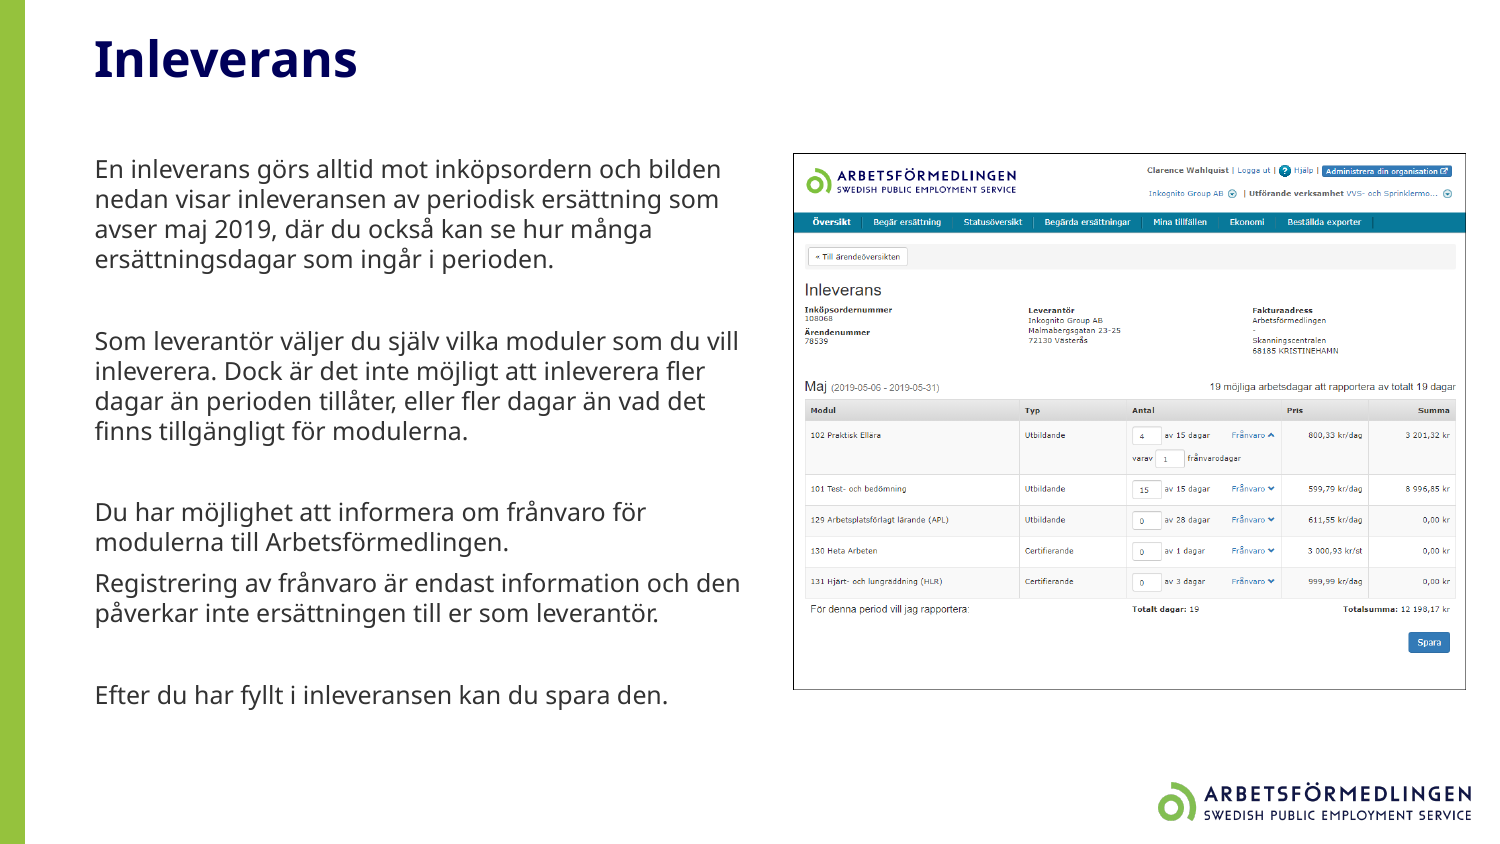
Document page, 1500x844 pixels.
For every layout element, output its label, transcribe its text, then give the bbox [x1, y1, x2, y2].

picture [793, 233, 1466, 691]
picture [793, 153, 1466, 212]
list En inleverans görs alltid mot inköpsordern och bilden nedan visar inleveransen av periodisk ersättning som avser maj 2019, där du också kan se hur många ersättningsdagar som ingår i perioden. Som leverantör väljer du själv vilka moduler som du vill inleverera. Dock är det inte möjligt att inleverera fler dagar än perioden tillåter, eller fler dagar än vad det finns tillgängligt för modulerna. Du har möjlighet att informera om frånvaro för modulerna till Arbetsförmedlingen. Registrering av frånvaro är endast information och den påverkar inte ersättningen till er som leverantör. Efter du har fyllt i inleveransen kan du spara den. [94, 153, 750, 768]
picture [1158, 782, 1471, 821]
picture [837, 219, 849, 224]
title Inleverans [94, 27, 1312, 139]
